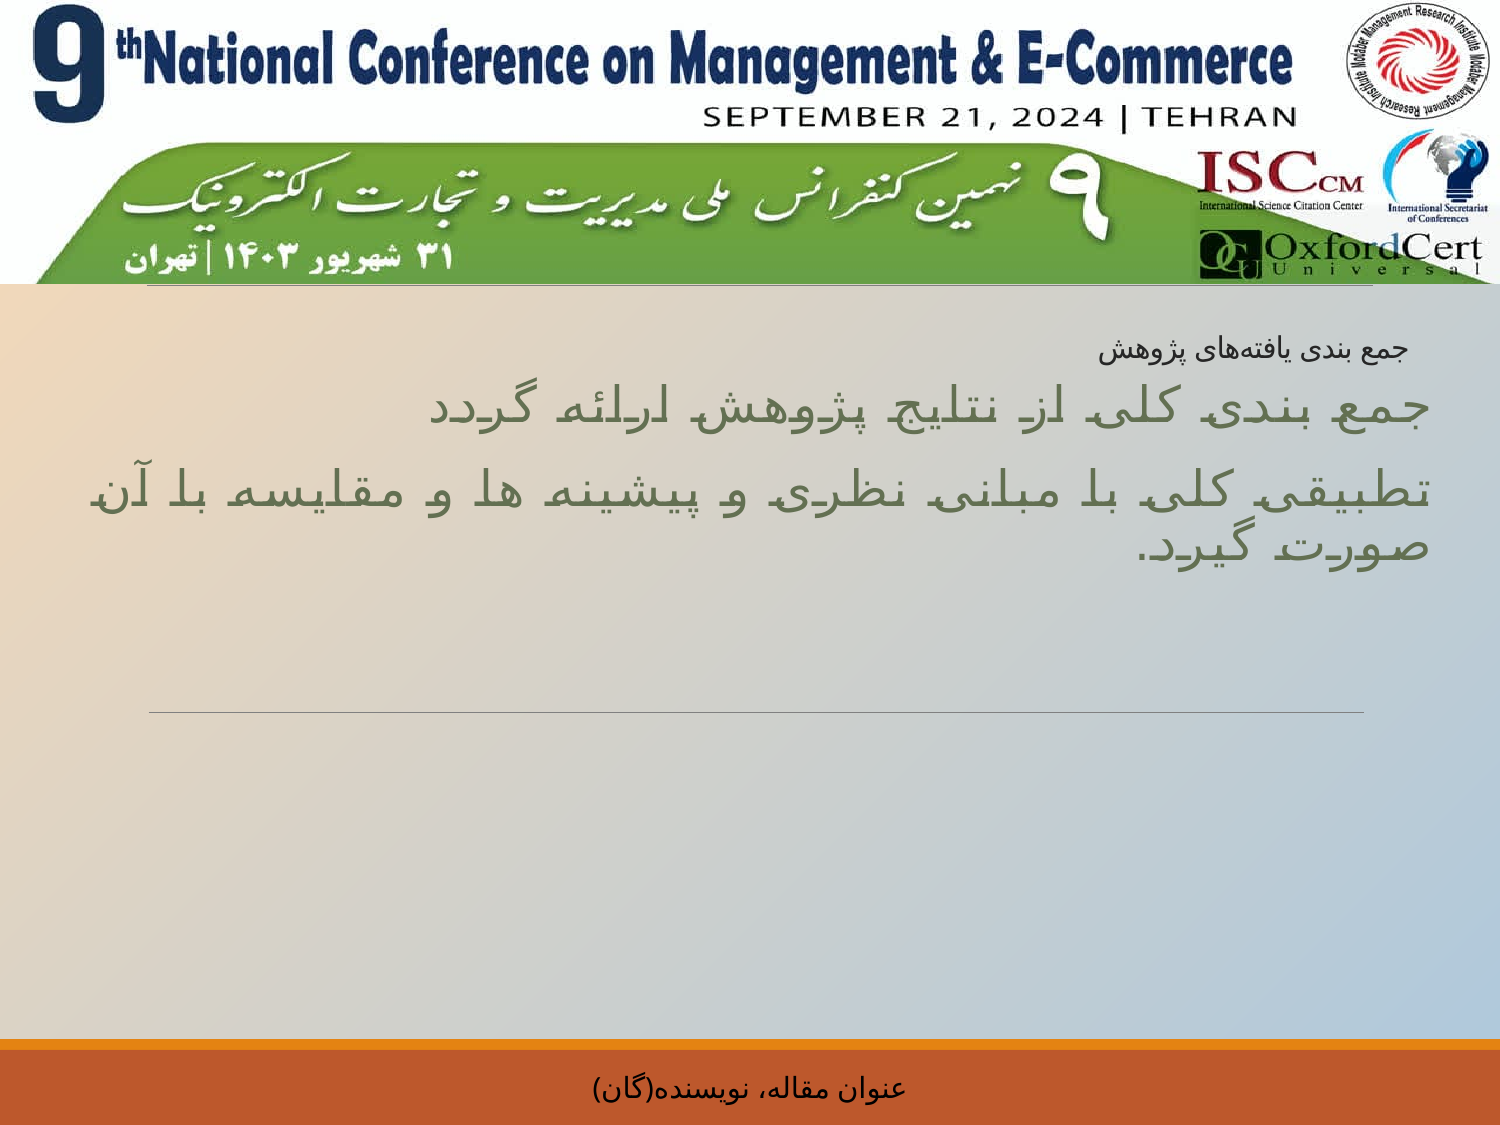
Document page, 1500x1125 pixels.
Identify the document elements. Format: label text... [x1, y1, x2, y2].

footer عنوان مقاله، نویسنده(گان) [453, 1059, 1047, 1120]
title جمع بندی یافته‌های پژوهش [1061, 301, 1425, 372]
picture [0, 0, 1500, 285]
subtitle جمع بندی کلی از نتایج پژوهش ارائه گردد تطبیقی کلی با مبانی نظری و پیشینه ها و مقایسه با آن صورت گیرد. [0, 372, 1447, 1024]
